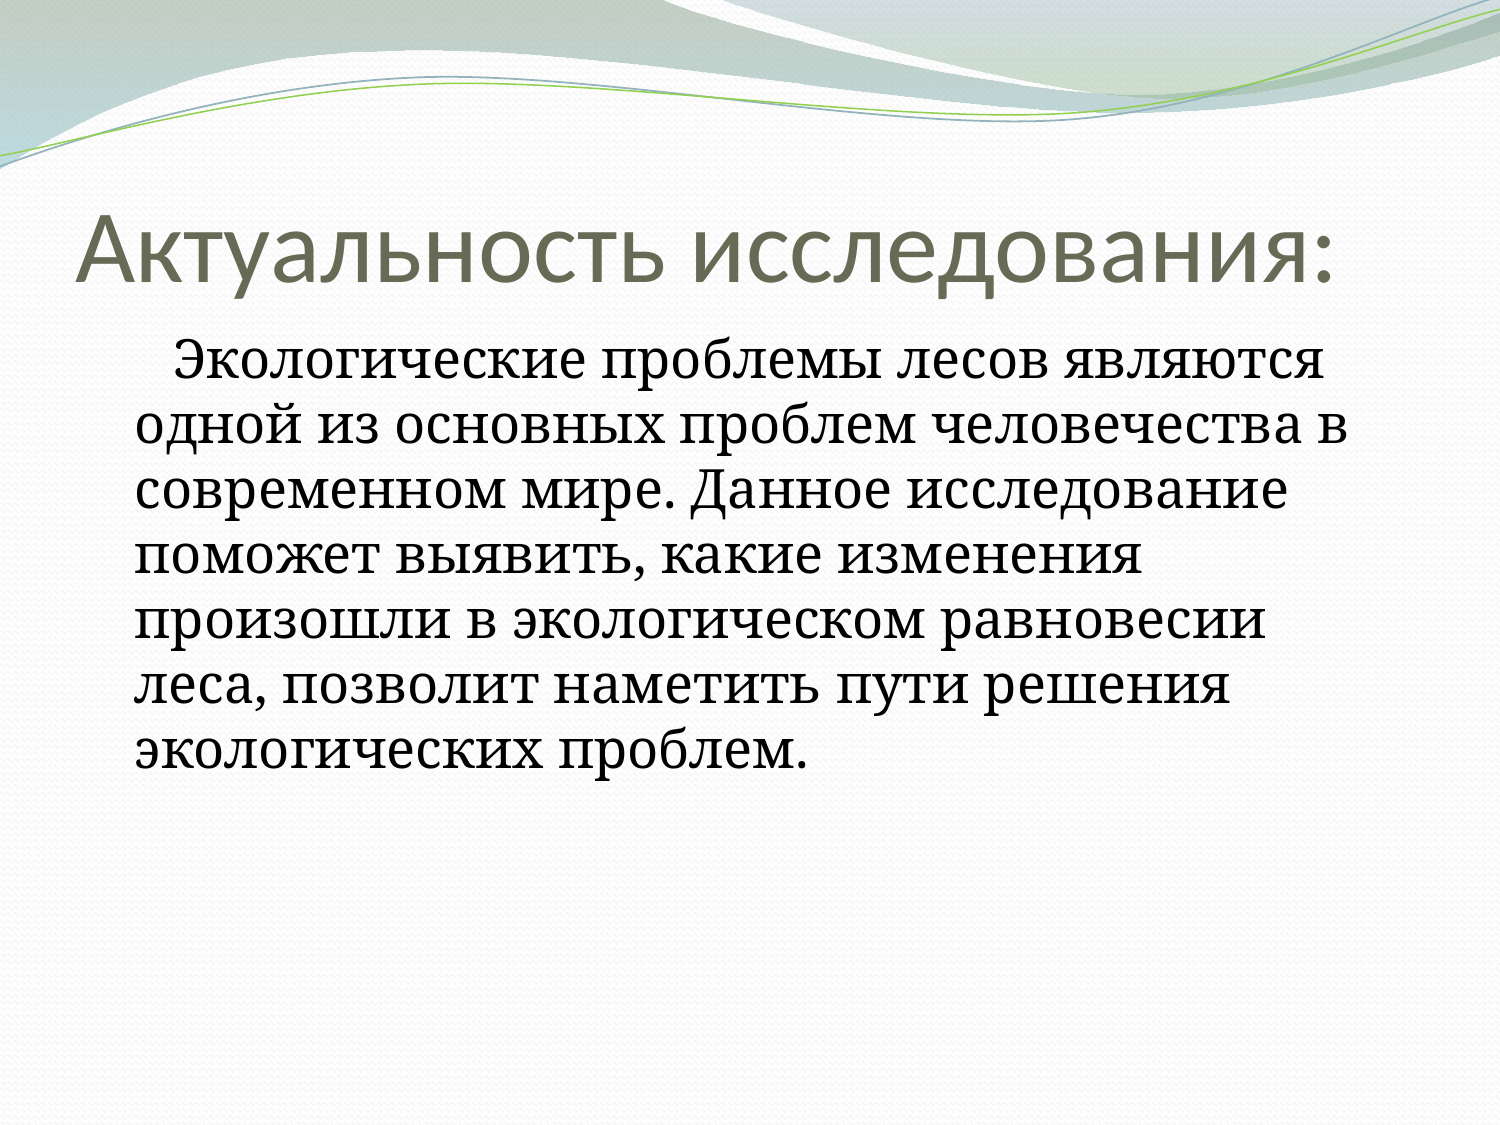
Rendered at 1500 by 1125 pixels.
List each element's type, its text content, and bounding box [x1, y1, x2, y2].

title Актуальность исследования: [75, 115, 1425, 303]
list Экологические проблемы лесов являются одной из основных проблем человечества в современном мире. Данное исследование поможет выявить, какие изменения произошли в экологическом равновесии леса, позволит наметить пути решения экологических проблем. [75, 317, 1425, 1038]
